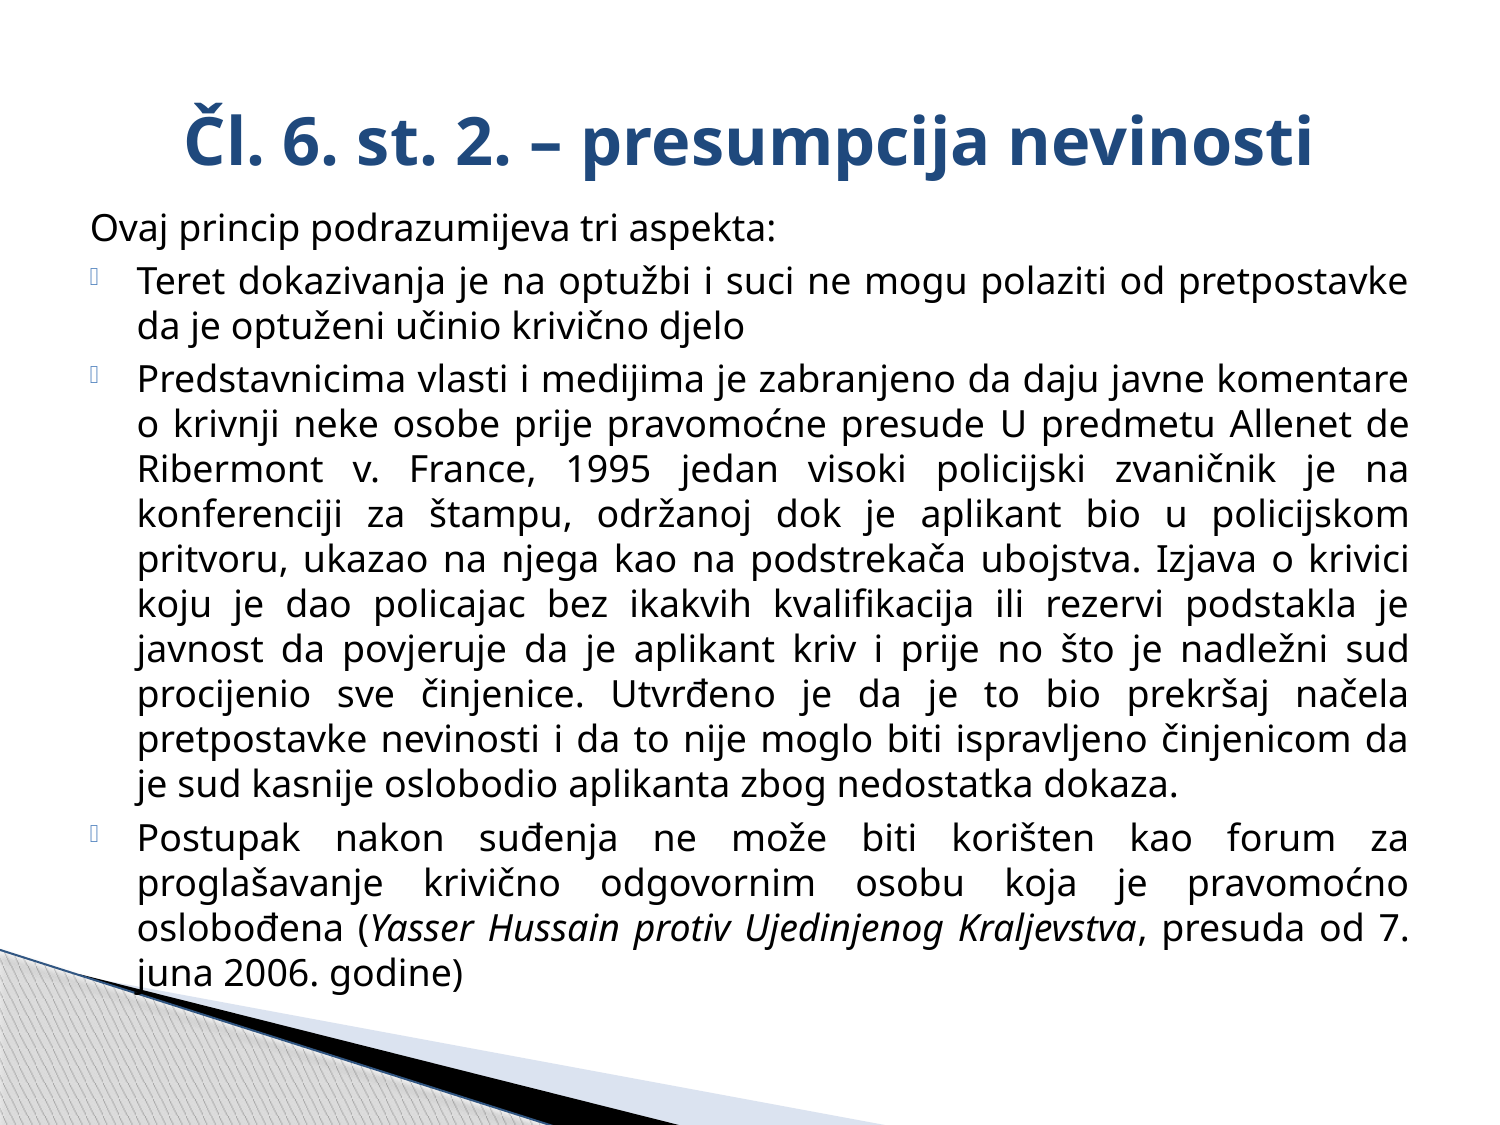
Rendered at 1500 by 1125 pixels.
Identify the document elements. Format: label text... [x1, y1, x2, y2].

title Čl. 6. st. 2. – presumpcija nevinosti [75, 45, 1425, 233]
list Ovaj princip podrazumijeva tri aspekta: Teret dokazivanja je na optužbi i suci ne mogu polaziti od pretpostavke da je optuženi učinio krivično djelo Predstavnicima vlasti i medijima je zabranjeno da daju javne komentare o krivnji neke osobe prije pravomoćne presude U predmetu Allenet de Ribermont v. France, 1995 jedan visoki policijski zvaničnik je na konferenciji za štampu, održanoj dok je aplikant bio u policijskom pritvoru, ukazao na njega kao na podstrekača ubojstva. Izjava o krivici koju je dao policajac bez ikakvih kvalifikacija ili rezervi podstakla je javnost da povjeruje da je aplikant kriv i prije no što je nadležni sud procijenio sve činjenice. Utvrđeno je da je to bio prekršaj načela pretpostavke nevinosti i da to nije moglo biti ispravljeno činjenicom da je sud kasnije oslobodio aplikanta zbog nedostatka dokaza. Postupak nakon suđenja ne može biti korišten kao forum za proglašavanje krivično odgovornim osobu koja je pravomoćno oslobođena (Yasser Hussain protiv Ujedinjenog Kraljevstva, presuda od 7. juna 2006. godine) [75, 233, 1425, 1083]
